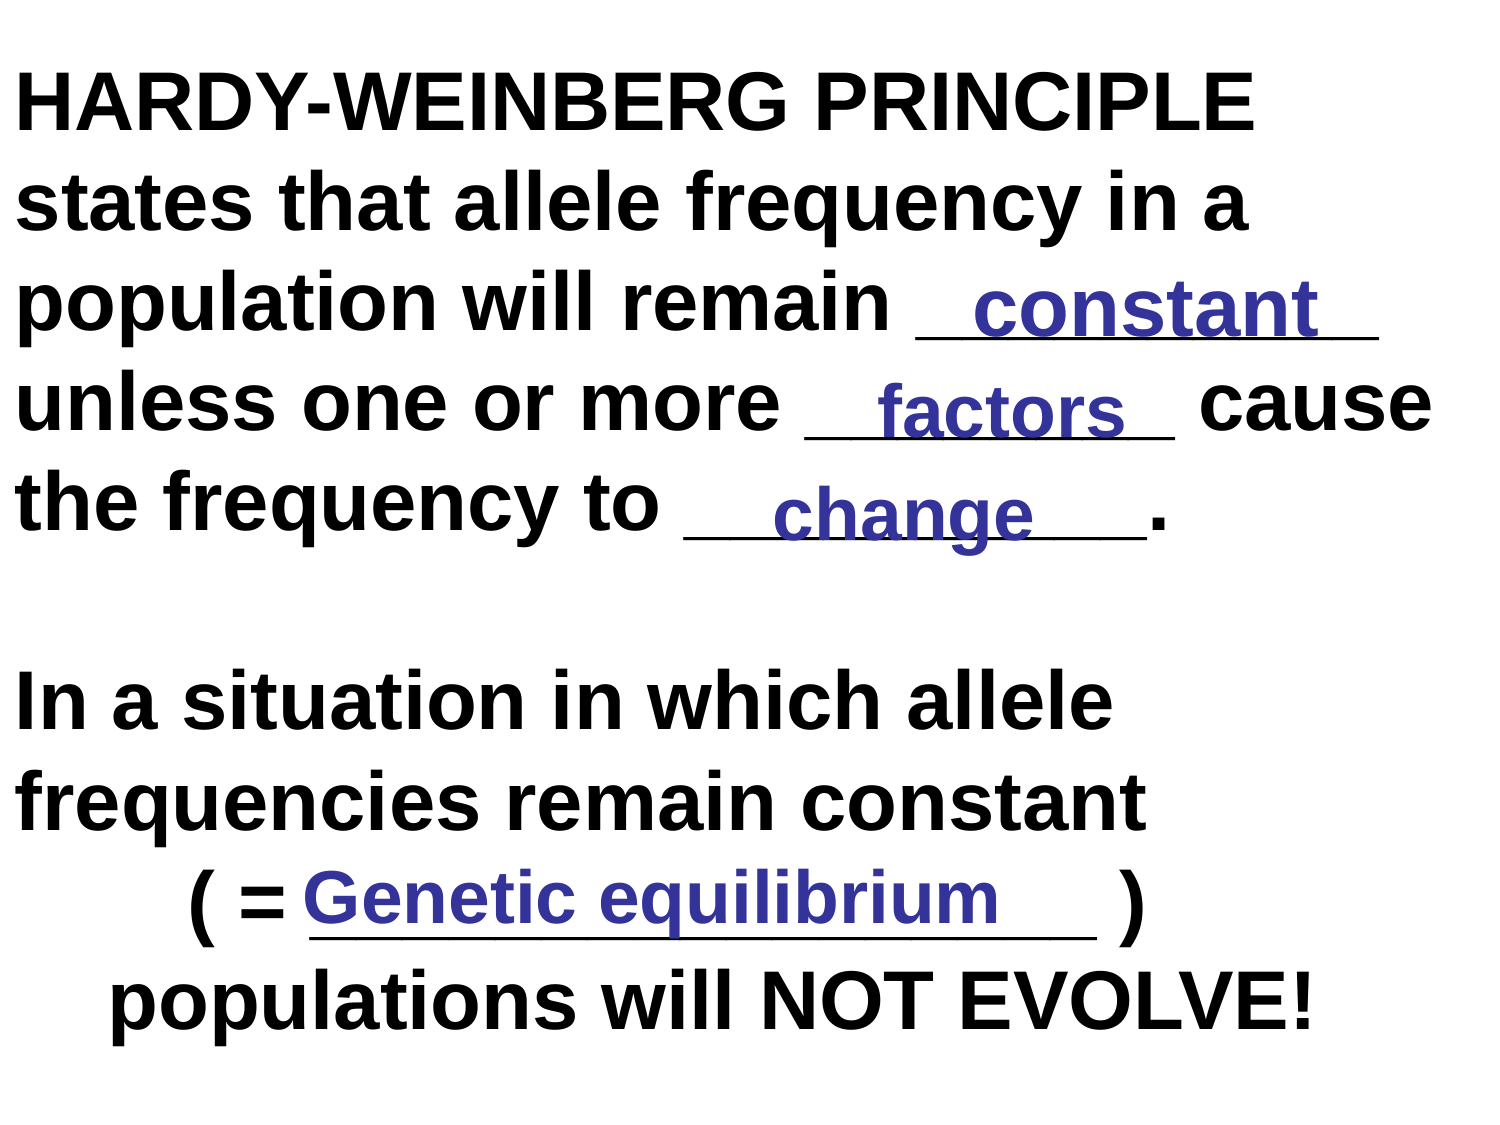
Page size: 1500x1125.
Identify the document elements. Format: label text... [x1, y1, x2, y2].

text_box Genetic equilibrium [287, 840, 1018, 946]
text_box factors [861, 355, 1142, 460]
text_box constant [957, 246, 1334, 361]
text_box HARDY-WEINBERG PRINCIPLE states that allele frequency in a population will remain __________ unless one or more ________ cause the frequency to __________. In a situation in which allele frequencies remain constant ( = _________________ ) populations will NOT EVOLVE! [0, 39, 1500, 1055]
text_box change [757, 458, 1051, 563]
